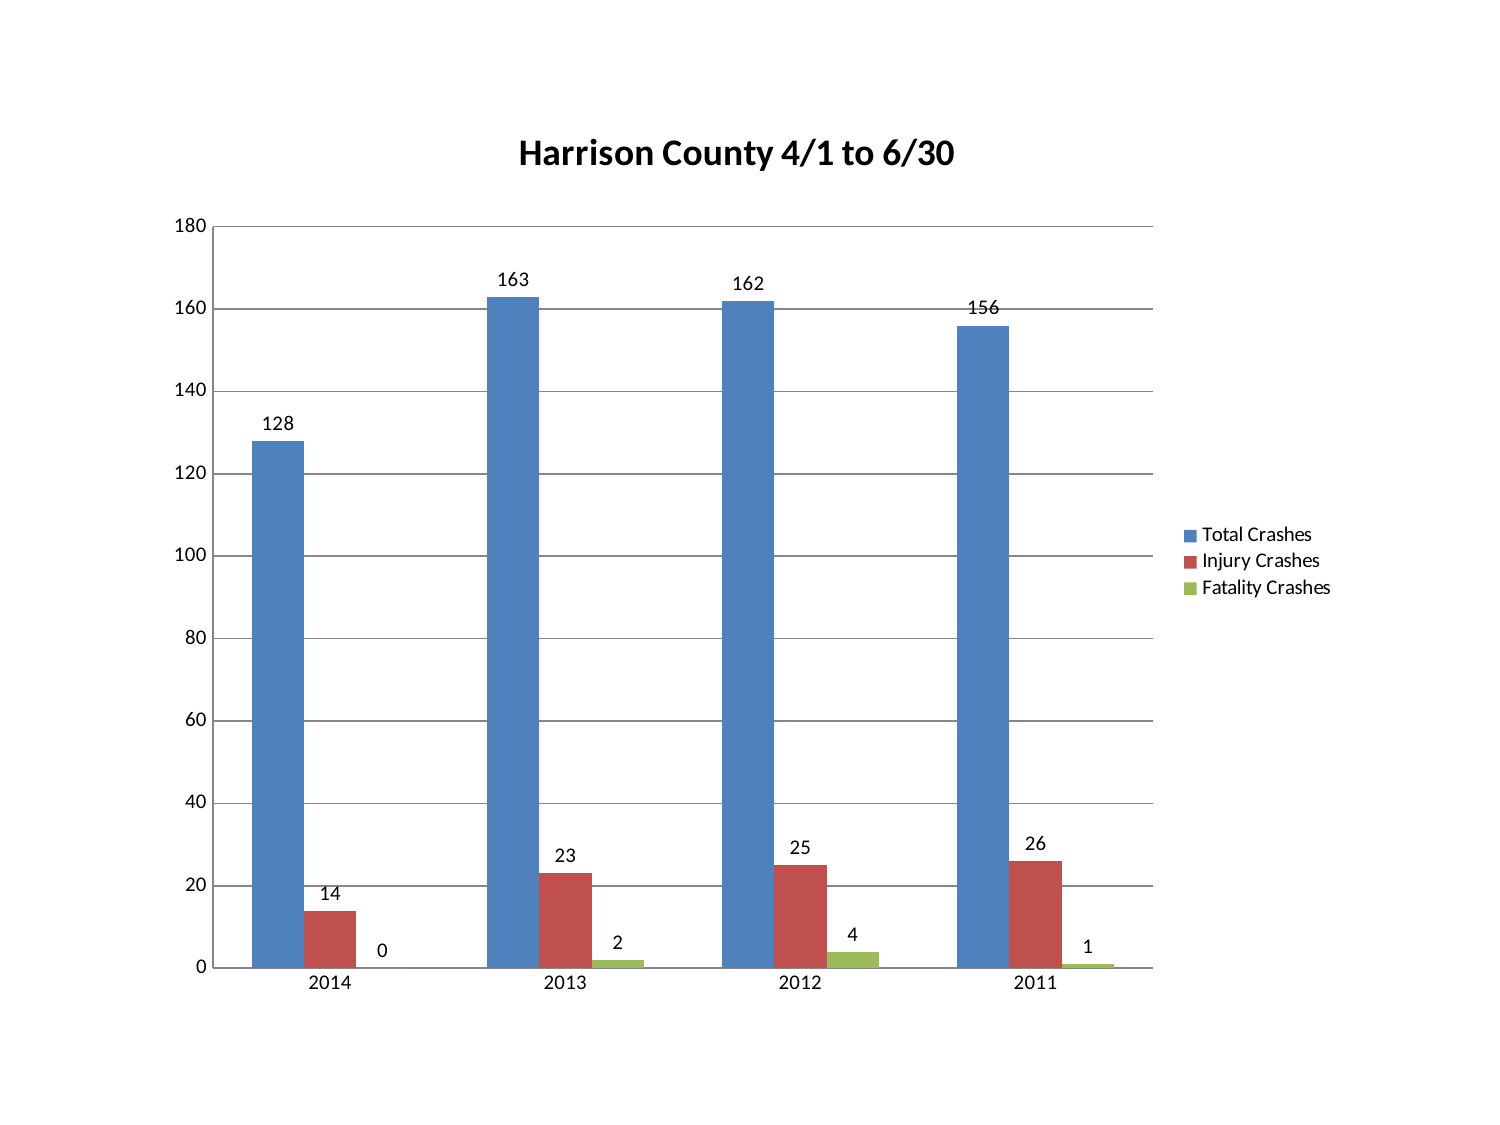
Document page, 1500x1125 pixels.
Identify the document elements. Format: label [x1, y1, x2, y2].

chart [149, 112, 1351, 1013]
